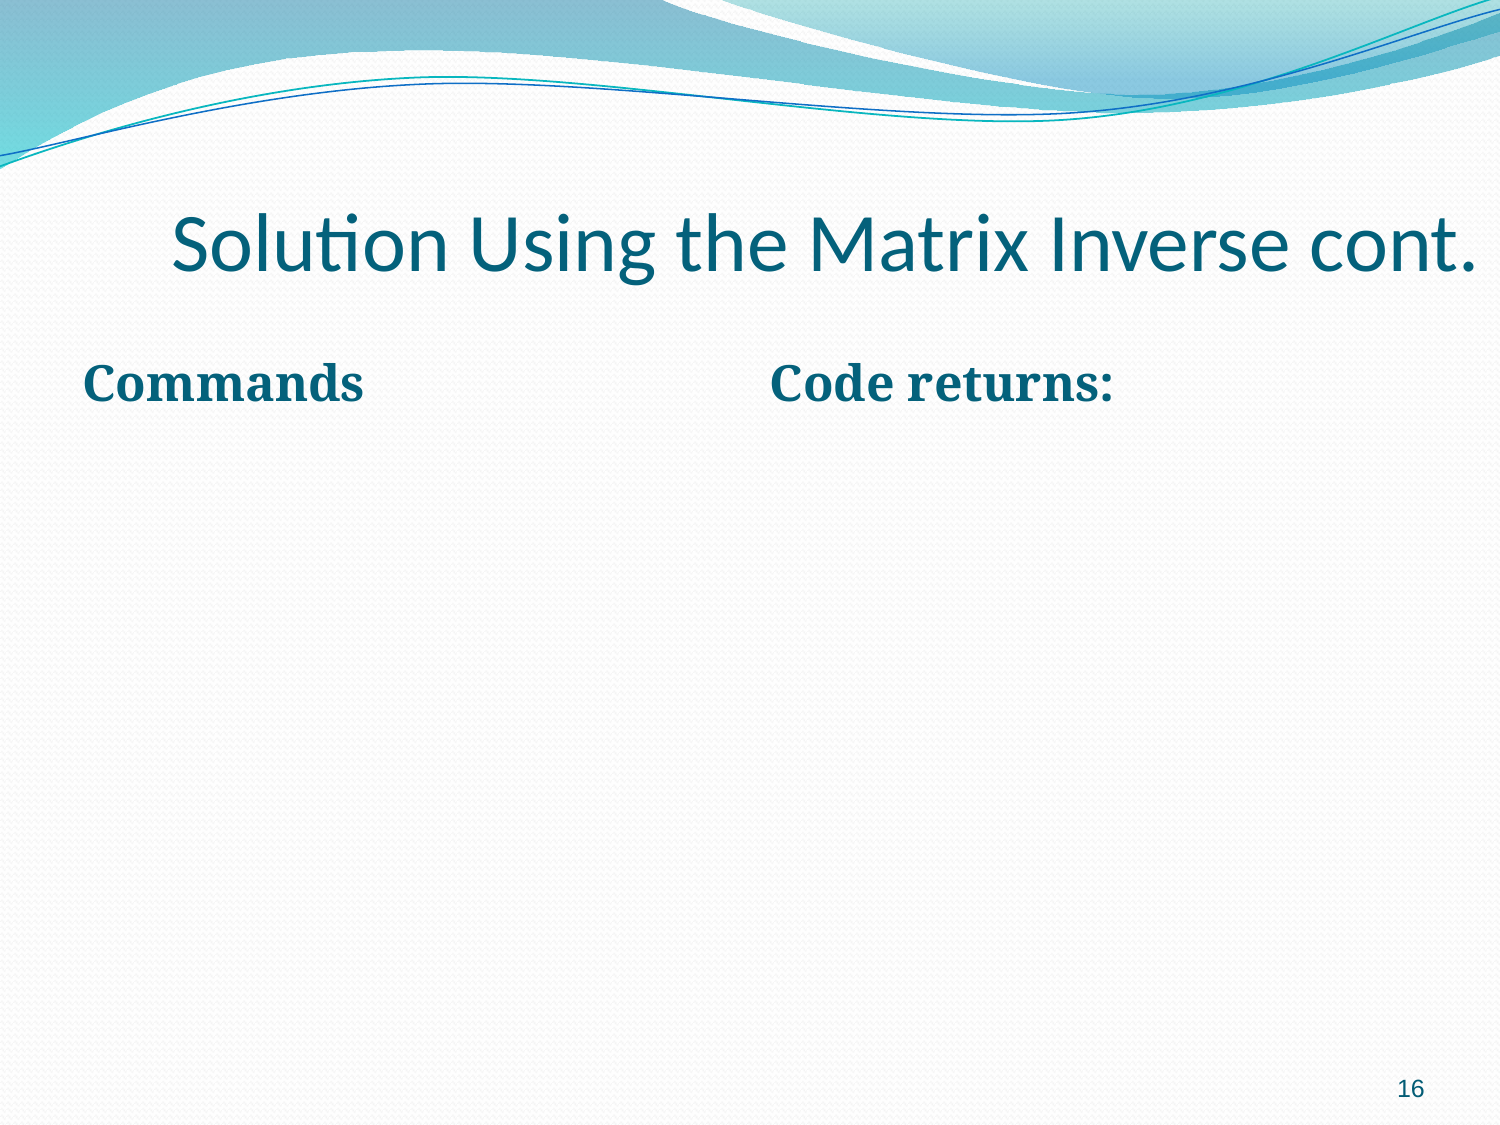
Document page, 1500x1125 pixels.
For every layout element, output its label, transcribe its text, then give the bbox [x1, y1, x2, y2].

list Commands [74, 328, 738, 435]
title Solution Using the Matrix Inverse cont. [170, 100, 1500, 289]
slide_number 16 [1299, 1042, 1425, 1103]
list Code returns: [761, 328, 1426, 435]
